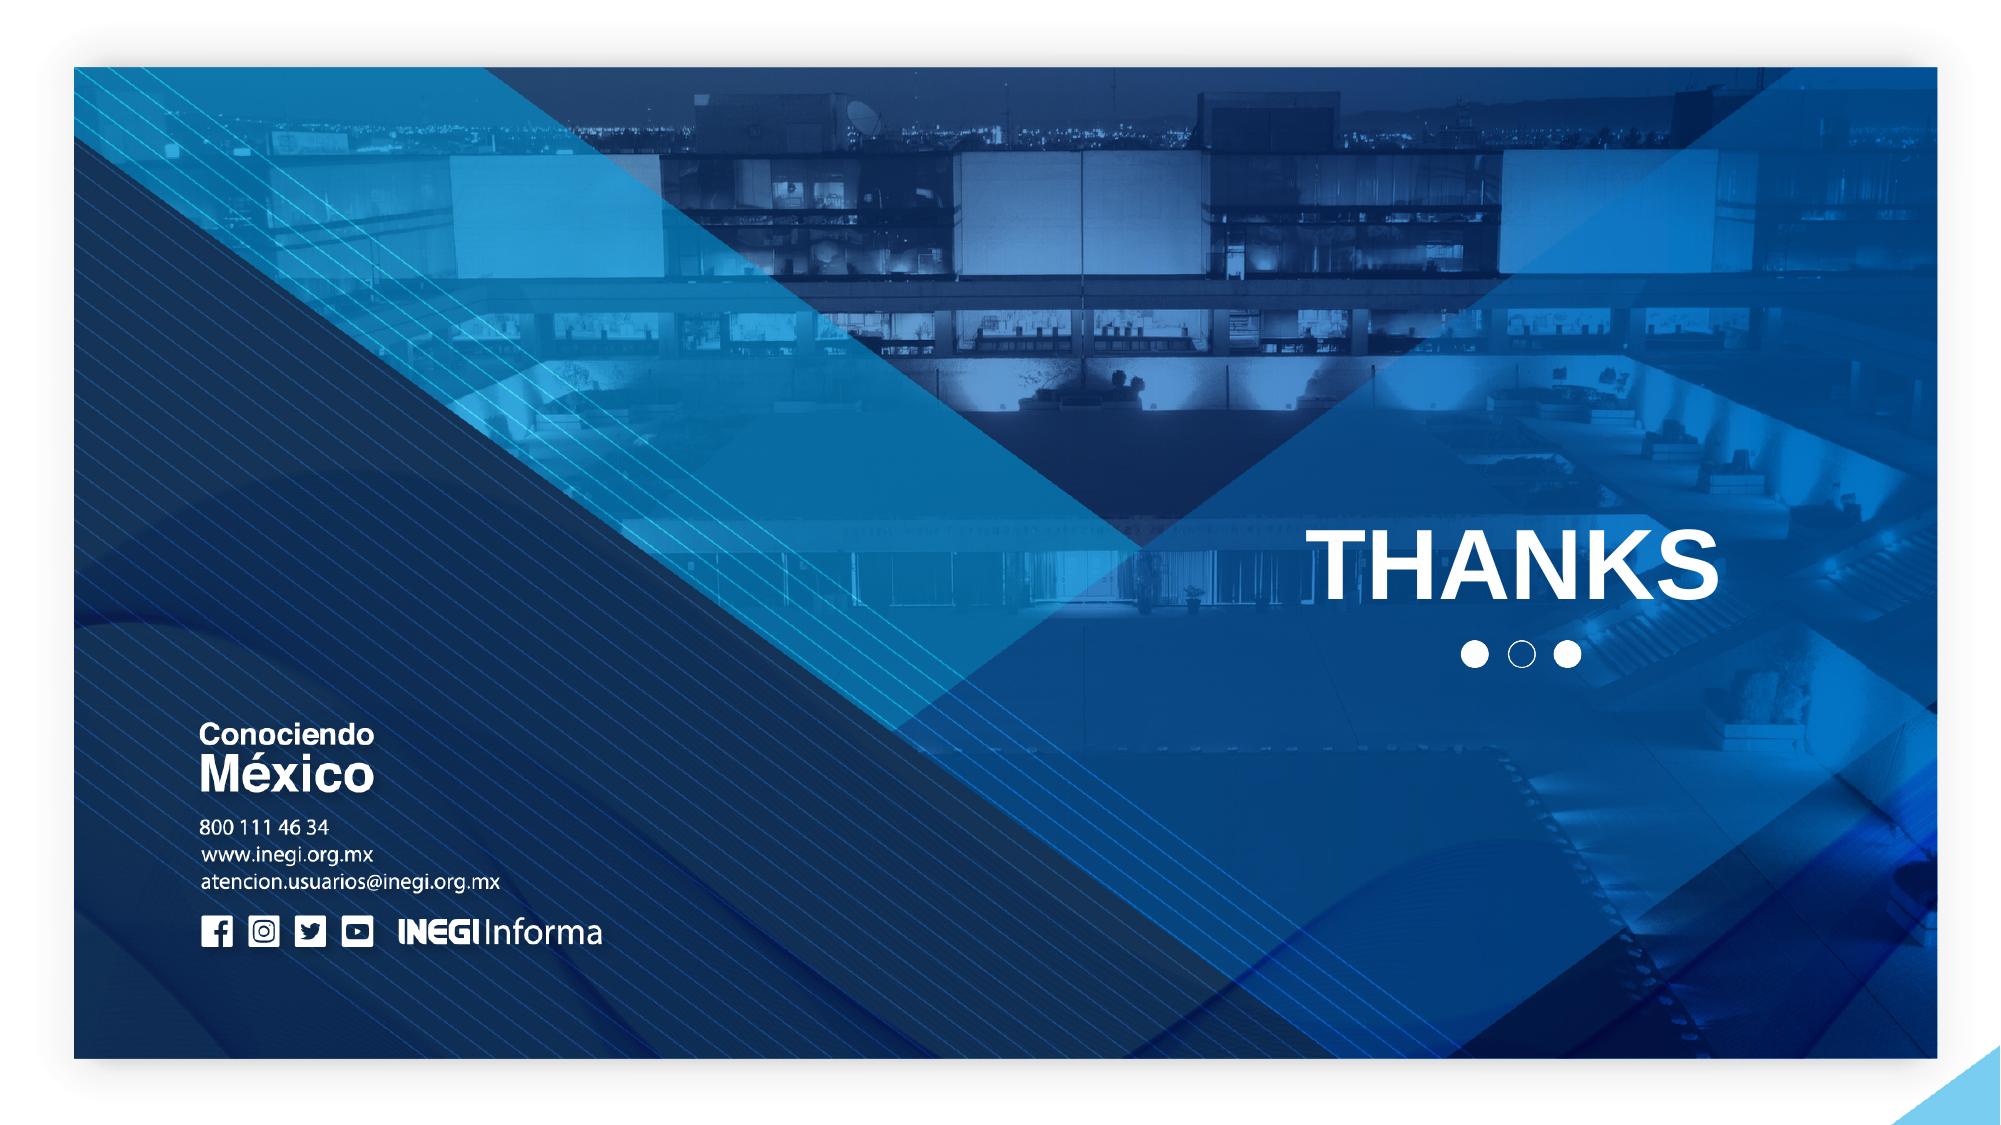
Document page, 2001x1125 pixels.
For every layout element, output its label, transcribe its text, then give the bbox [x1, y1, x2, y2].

text_box THANKS [1216, 505, 1812, 601]
picture [0, 0, 2000, 1125]
